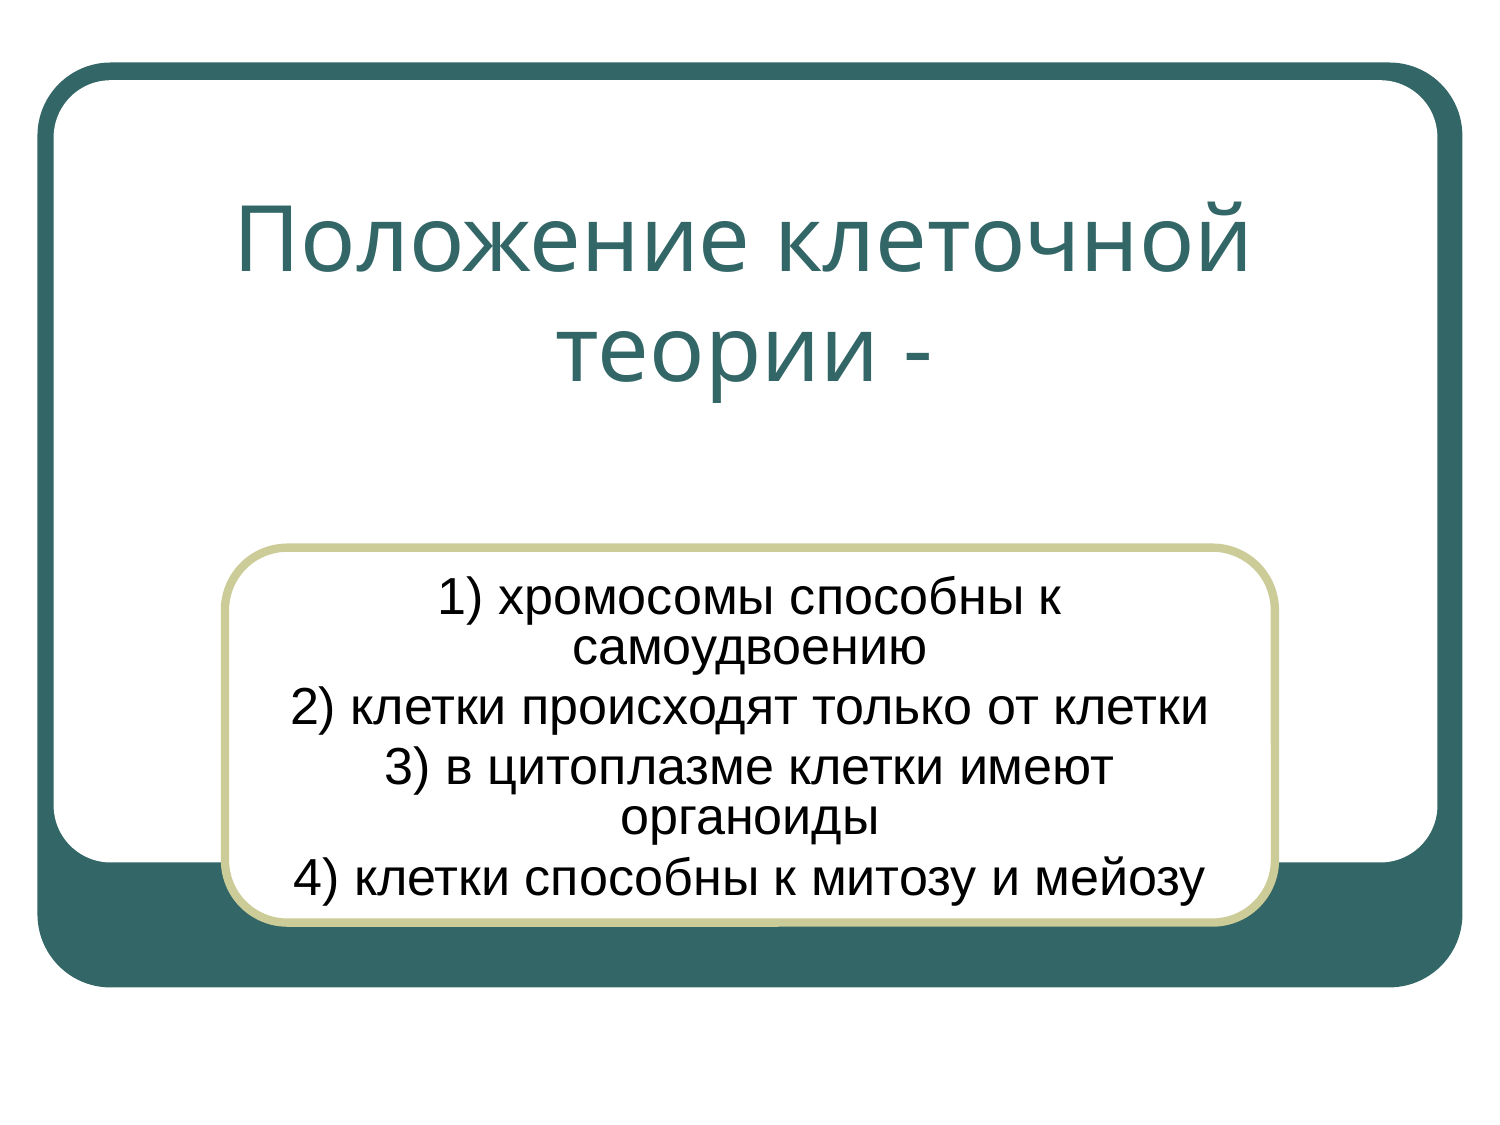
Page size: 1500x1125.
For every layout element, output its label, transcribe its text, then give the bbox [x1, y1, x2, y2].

subtitle 1) хромосомы способны к самоудвоению 2) клетки происходят только от клетки 3) в цитоплазме клетки имеют органоиды 4) клетки способны к митозу и мейозу [241, 562, 1259, 918]
title Положение клеточной теории - [52, 77, 1436, 501]
